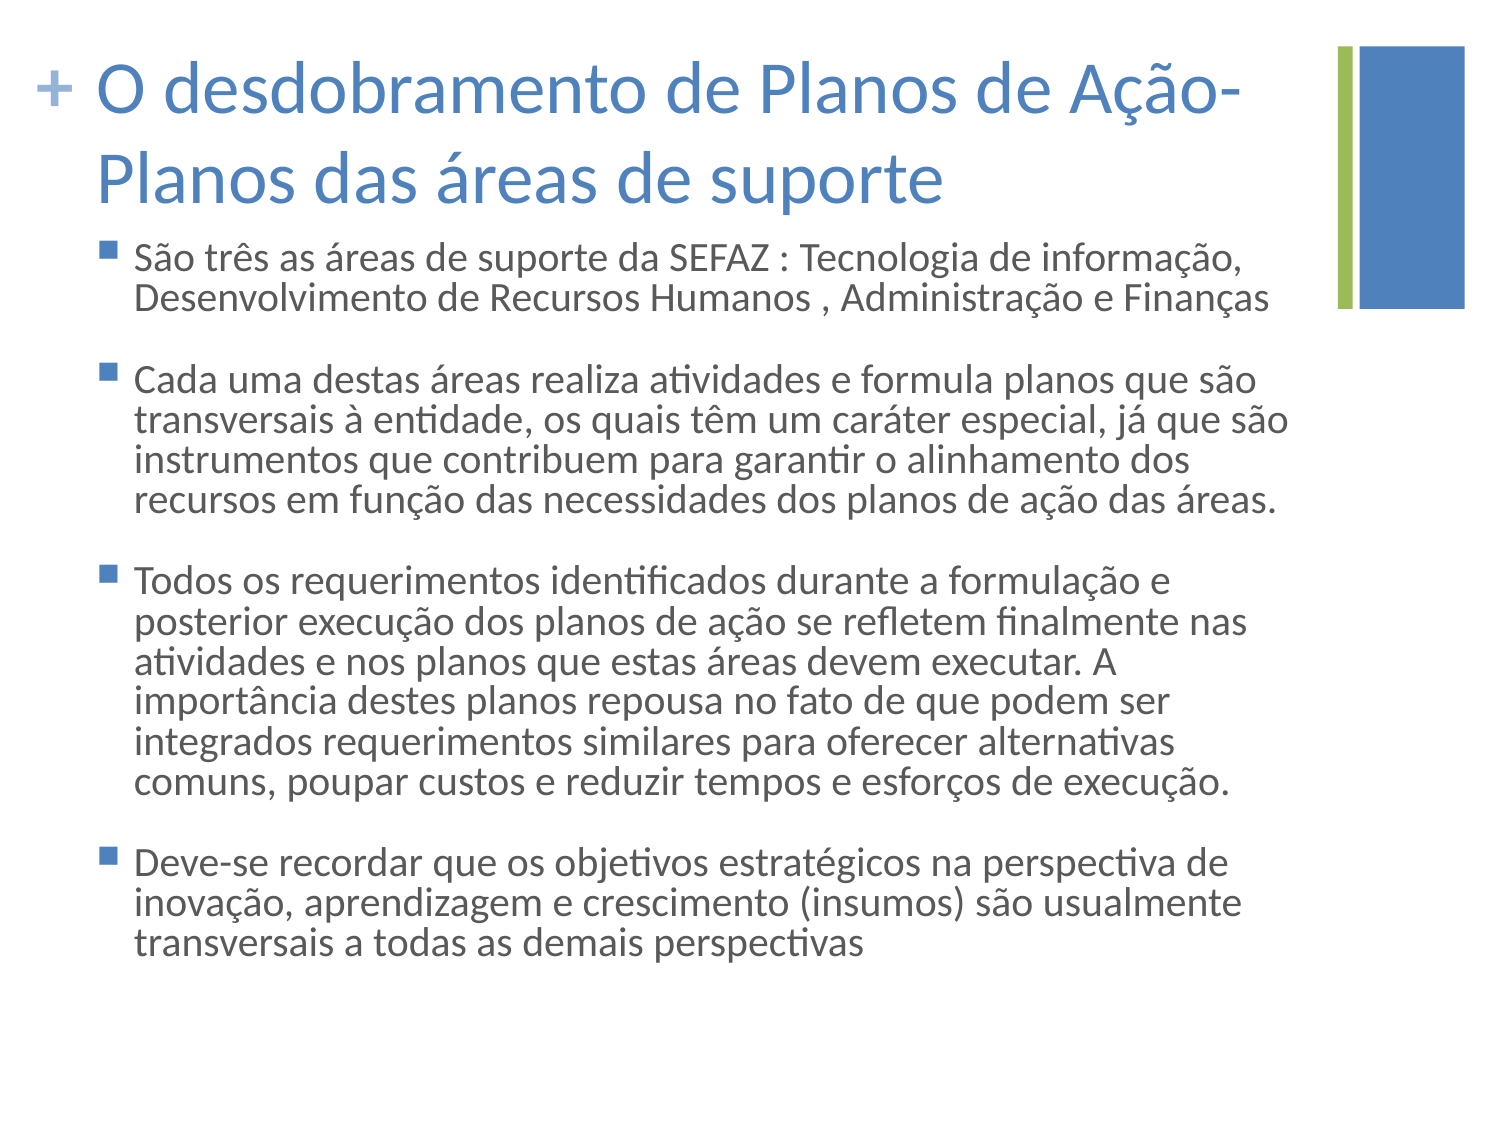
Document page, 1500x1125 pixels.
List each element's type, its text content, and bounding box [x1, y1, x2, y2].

title O desdobramento de Planos de Ação-Planos das áreas de suporte [81, 31, 1322, 197]
list São três as áreas de suporte da SEFAZ : Tecnologia de informação, Desenvolvimento de Recursos Humanos , Administração e Finanças Cada uma destas áreas realiza atividades e formula planos que são transversais à entidade, os quais têm um caráter especial, já que são instrumentos que contribuem para garantir o alinhamento dos recursos em função das necessidades dos planos de ação das áreas. Todos os requerimentos identificados durante a formulação e posterior execução dos planos de ação se refletem finalmente nas atividades e nos planos que estas áreas devem executar. A importância destes planos repousa no fato de que podem ser integrados requerimentos similares para oferecer alternativas comuns, poupar custos e reduzir tempos e esforços de execução. Deve-se recordar que os objetivos estratégicos na perspectiva de inovação, aprendizagem e crescimento (insumos) são usualmente transversais a todas as demais perspectivas [81, 231, 1322, 1020]
